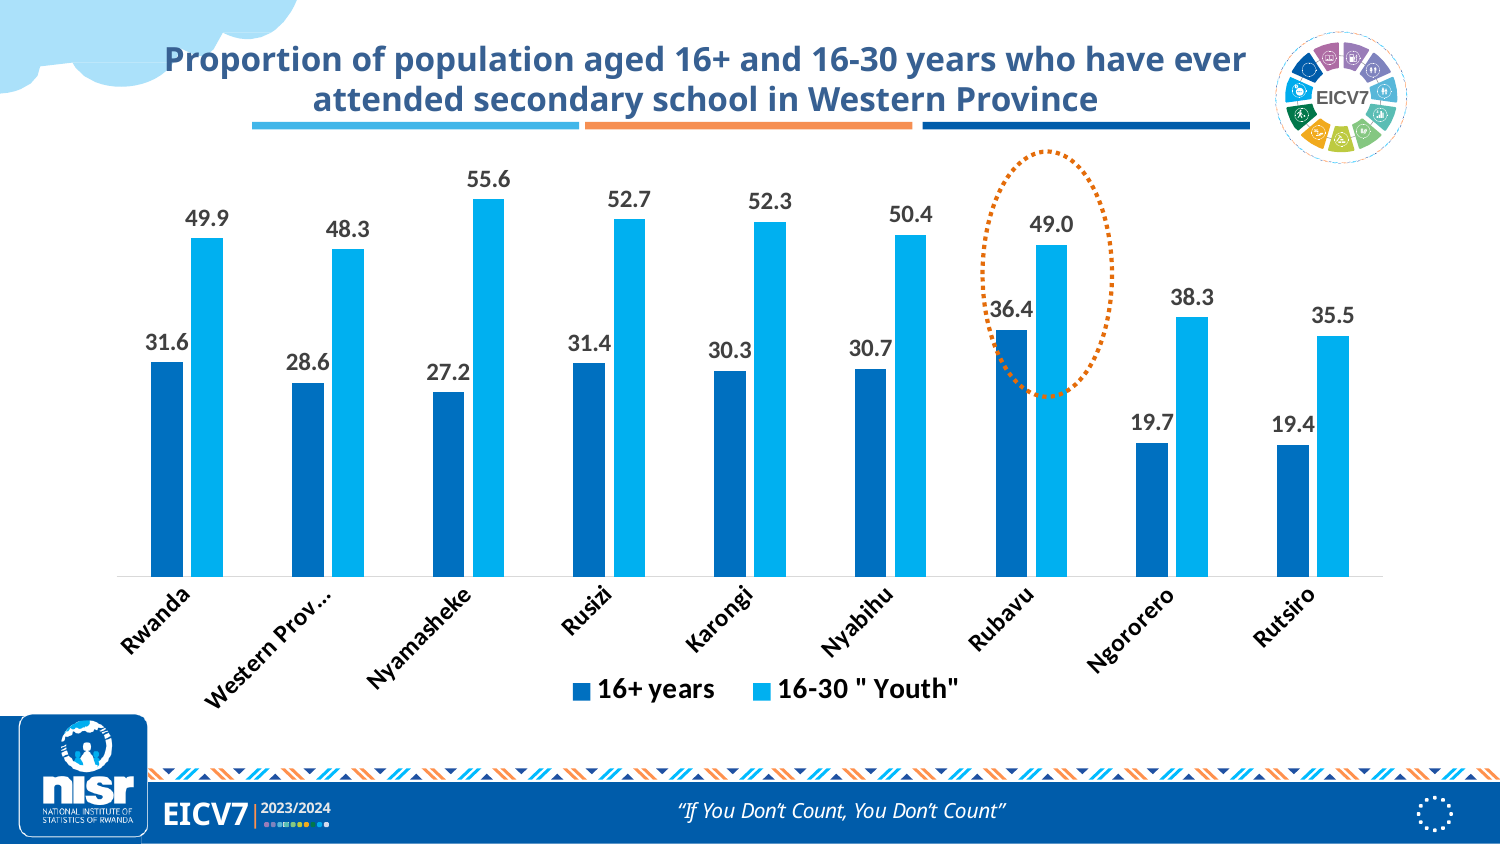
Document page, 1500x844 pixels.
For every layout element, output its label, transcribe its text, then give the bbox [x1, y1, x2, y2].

chart [93, 146, 1407, 728]
text_box [0, 0, 297, 94]
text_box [1277, 112, 1285, 131]
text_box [0, 713, 1500, 844]
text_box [251, 121, 1251, 130]
title Proportion of population aged 16+ and 16-30 years who have ever attended secondary school in Western Province [132, 37, 1269, 119]
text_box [1275, 31, 1408, 148]
